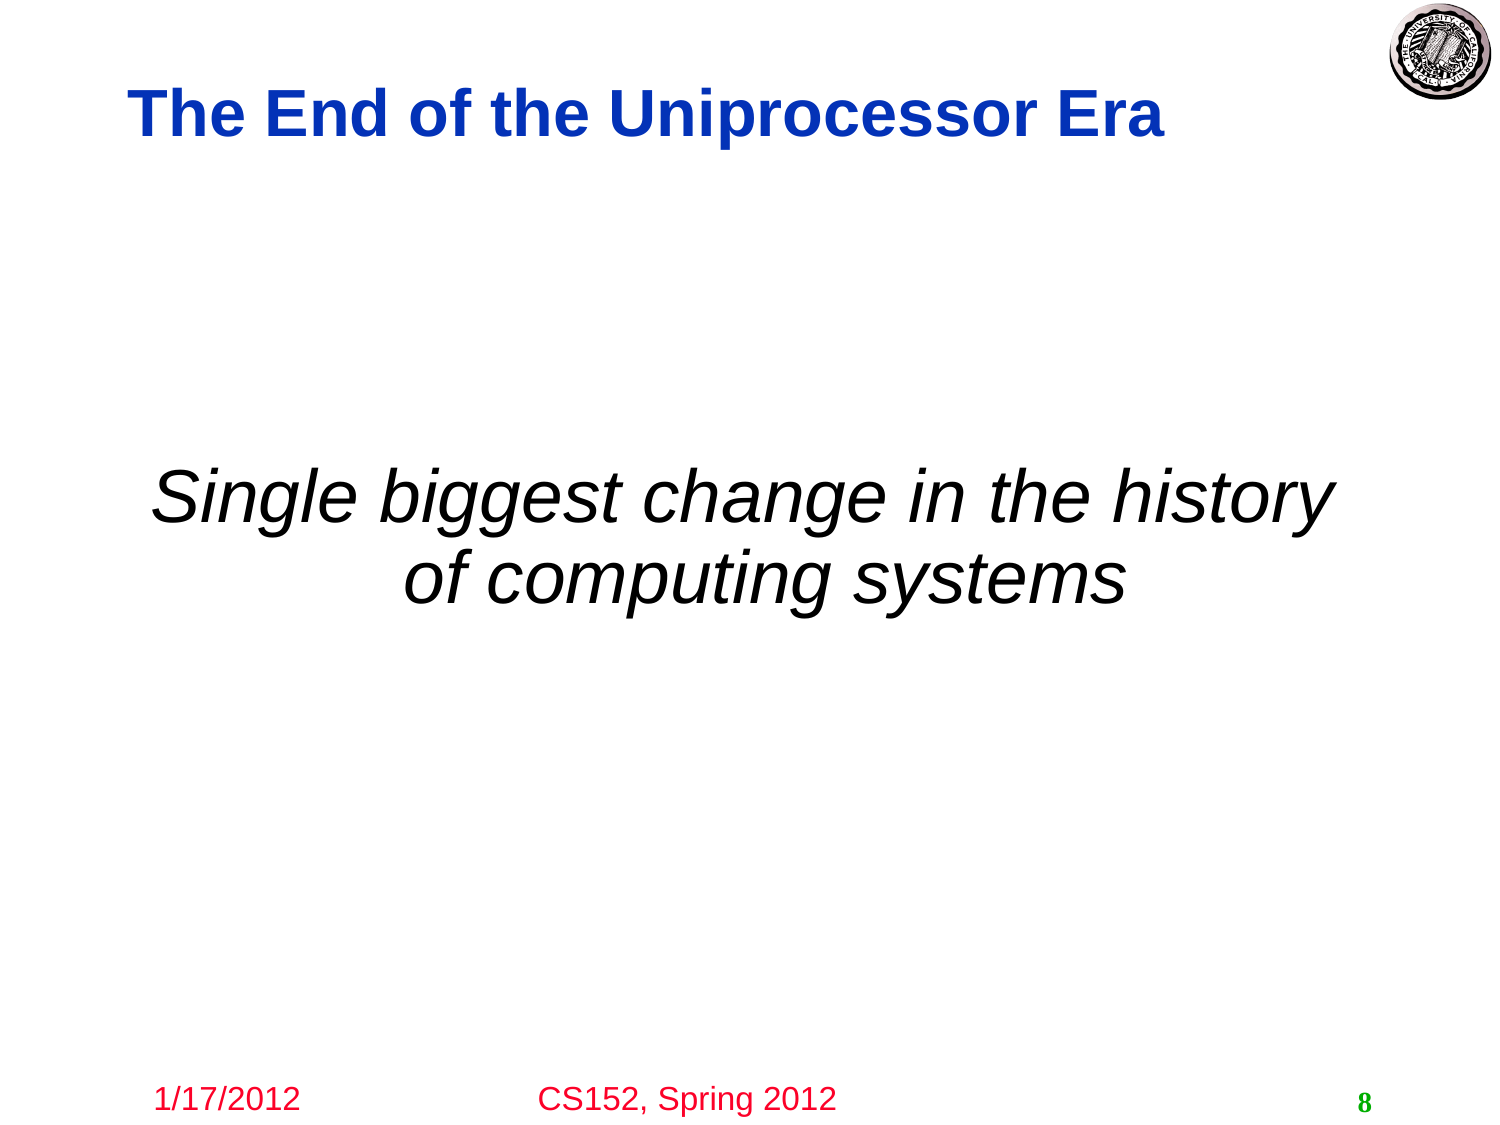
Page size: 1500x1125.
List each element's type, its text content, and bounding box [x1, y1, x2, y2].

slide_number 8 [1074, 1076, 1388, 1125]
list Single biggest change in the history of computing systems [112, 449, 1374, 676]
title The End of the Uniprocessor Era [112, 53, 1310, 176]
picture [1378, 0, 1500, 103]
